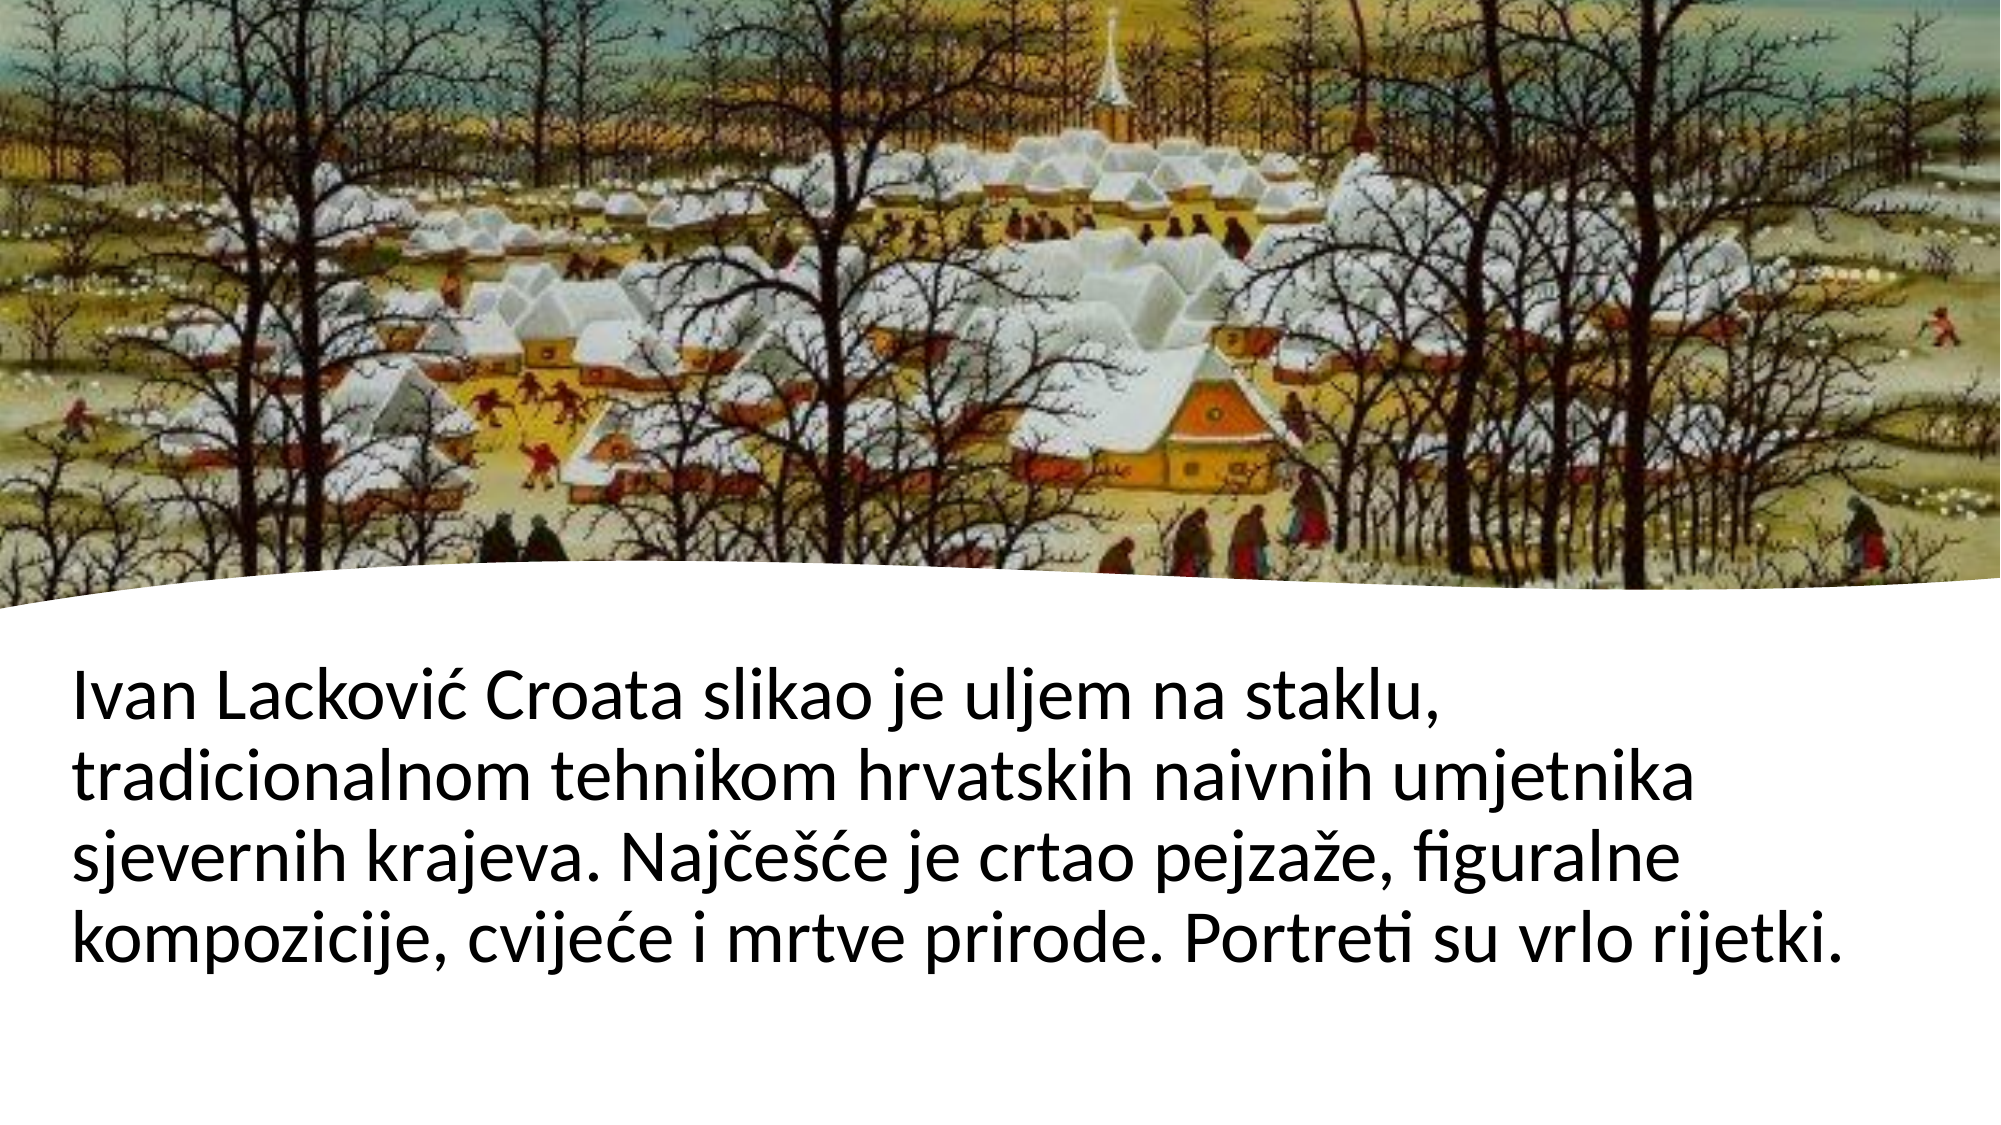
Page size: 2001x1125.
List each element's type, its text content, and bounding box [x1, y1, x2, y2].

list Ivan Lacković Croata slikao je uljem na staklu, tradicionalnom tehnikom hrvatskih naivnih umjetnika sjevernih krajeva. Najčešće je crtao pejzaže, figuralne kompozicije, cvijeće i mrtve prirode. Portreti su vrlo rijetki. [56, 615, 1921, 1018]
picture [0, 0, 2000, 609]
